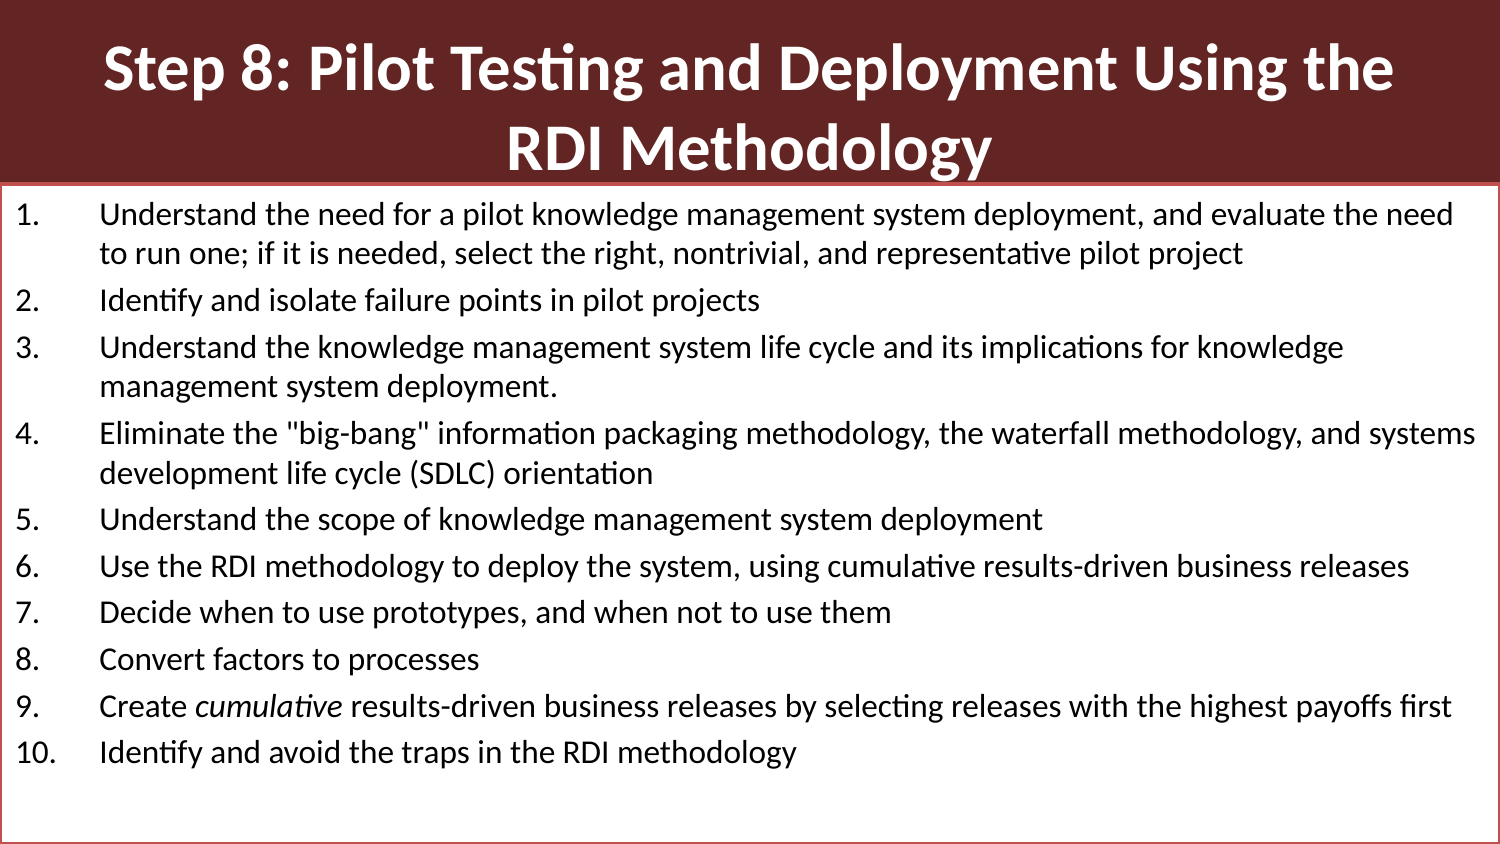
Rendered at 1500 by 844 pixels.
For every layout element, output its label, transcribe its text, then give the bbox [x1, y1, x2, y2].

list Understand the need for a pilot knowledge management system deployment, and evaluate the need to run one; if it is needed, select the right, nontrivial, and representative pilot project Identify and isolate failure points in pilot projects Understand the knowledge management system life cycle and its implications for knowledge management system deployment. Eliminate the "big-bang" information packaging methodology, the waterfall methodology, and systems development life cycle (SDLC) orientation Understand the scope of knowledge management system deployment Use the RDI methodology to deploy the system, using cumulative results-driven business releases Decide when to use prototypes, and when not to use them Convert factors to processes Create cumulative results-driven business releases by selecting releases with the highest payoffs first Identify and avoid the traps in the RDI methodology [0, 182, 1500, 844]
title Step 8: Pilot Testing and Deployment Using the RDI Methodology [75, 33, 1425, 175]
